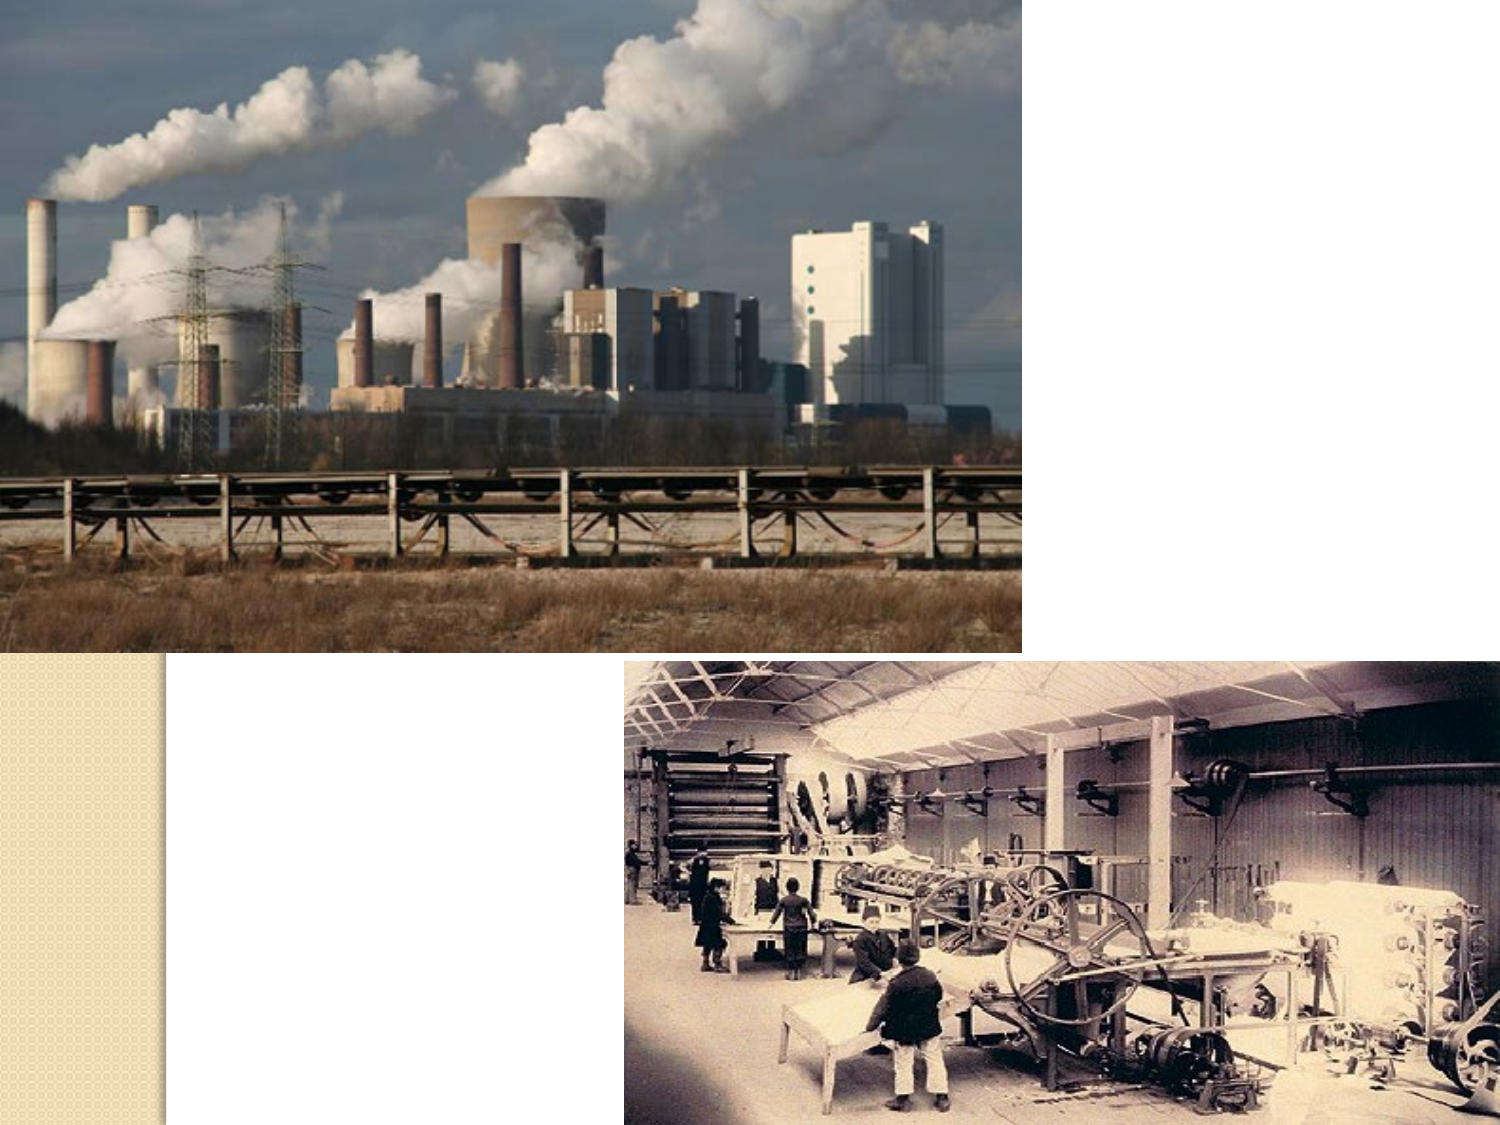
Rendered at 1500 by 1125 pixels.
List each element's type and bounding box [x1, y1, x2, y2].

picture [0, 0, 1022, 654]
picture [623, 661, 1500, 1125]
